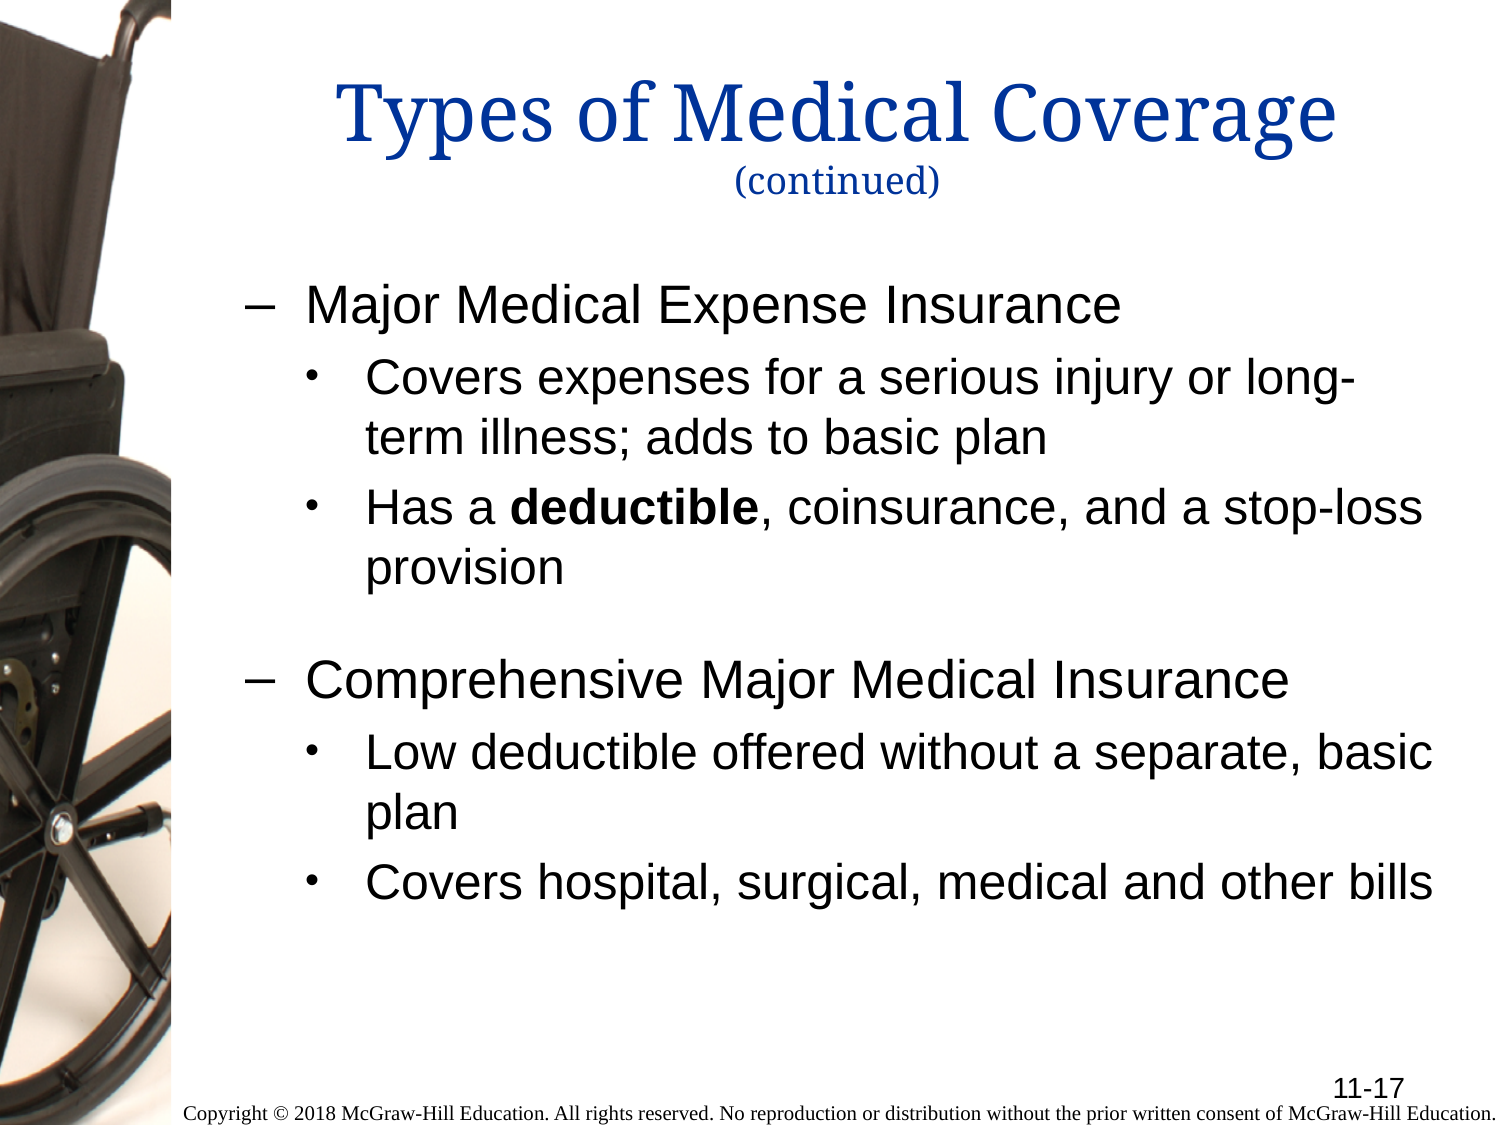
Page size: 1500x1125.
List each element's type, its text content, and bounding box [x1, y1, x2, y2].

list Major Medical Expense Insurance Covers expenses for a serious injury or long-term illness; adds to basic plan Has a deductible, coinsurance, and a stop-loss provision Comprehensive Major Medical Insurance Low deductible offered without a separate, basic plan Covers hospital, surgical, medical and other bills [230, 262, 1457, 1005]
text_box 11-17 [1317, 1062, 1500, 1113]
title Types of Medical Coverage (continued) [174, 26, 1500, 237]
